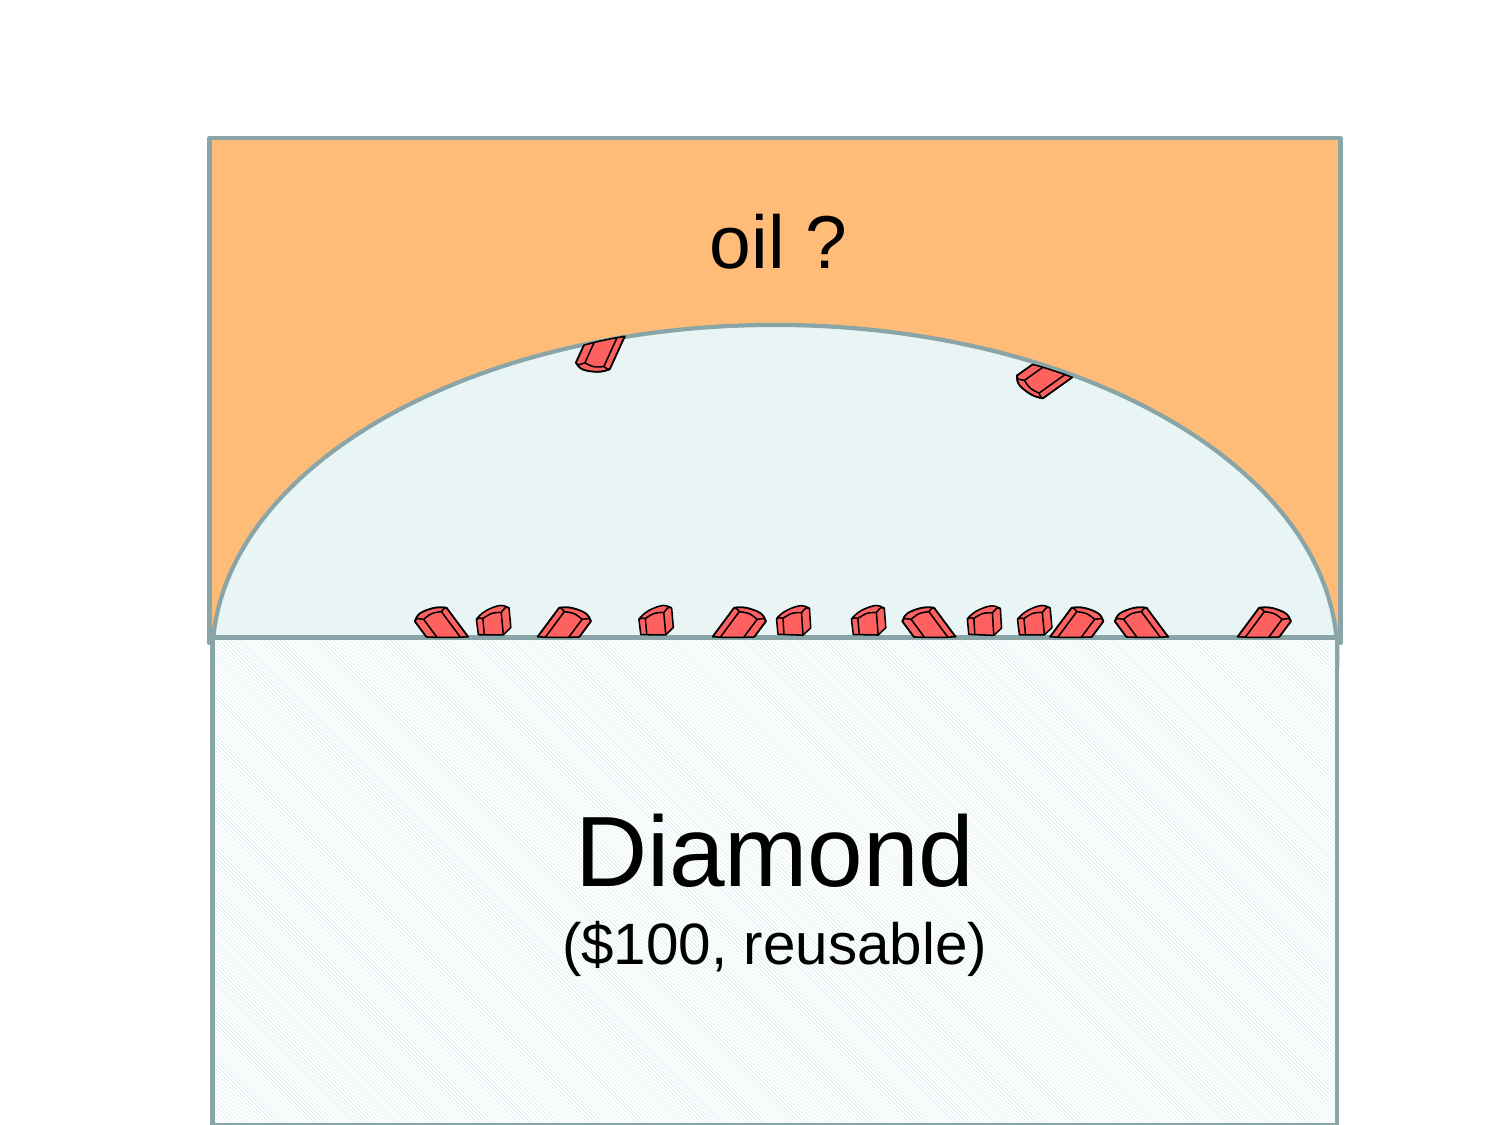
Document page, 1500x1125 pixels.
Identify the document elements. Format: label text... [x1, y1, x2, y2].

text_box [849, 607, 889, 638]
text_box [1019, 359, 1066, 400]
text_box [576, 333, 623, 373]
text_box [207, 136, 1343, 645]
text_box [1117, 606, 1164, 646]
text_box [417, 606, 464, 646]
text_box oil ? [694, 185, 863, 291]
text_box Diamond ($100, reusable) [210, 635, 1339, 1125]
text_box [474, 607, 514, 638]
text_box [774, 607, 814, 638]
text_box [965, 608, 1005, 638]
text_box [904, 606, 951, 646]
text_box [1015, 607, 1055, 638]
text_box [542, 606, 589, 646]
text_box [717, 606, 764, 646]
text_box [211, 322, 1339, 635]
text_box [637, 607, 677, 638]
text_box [1054, 606, 1101, 646]
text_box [1242, 606, 1289, 646]
